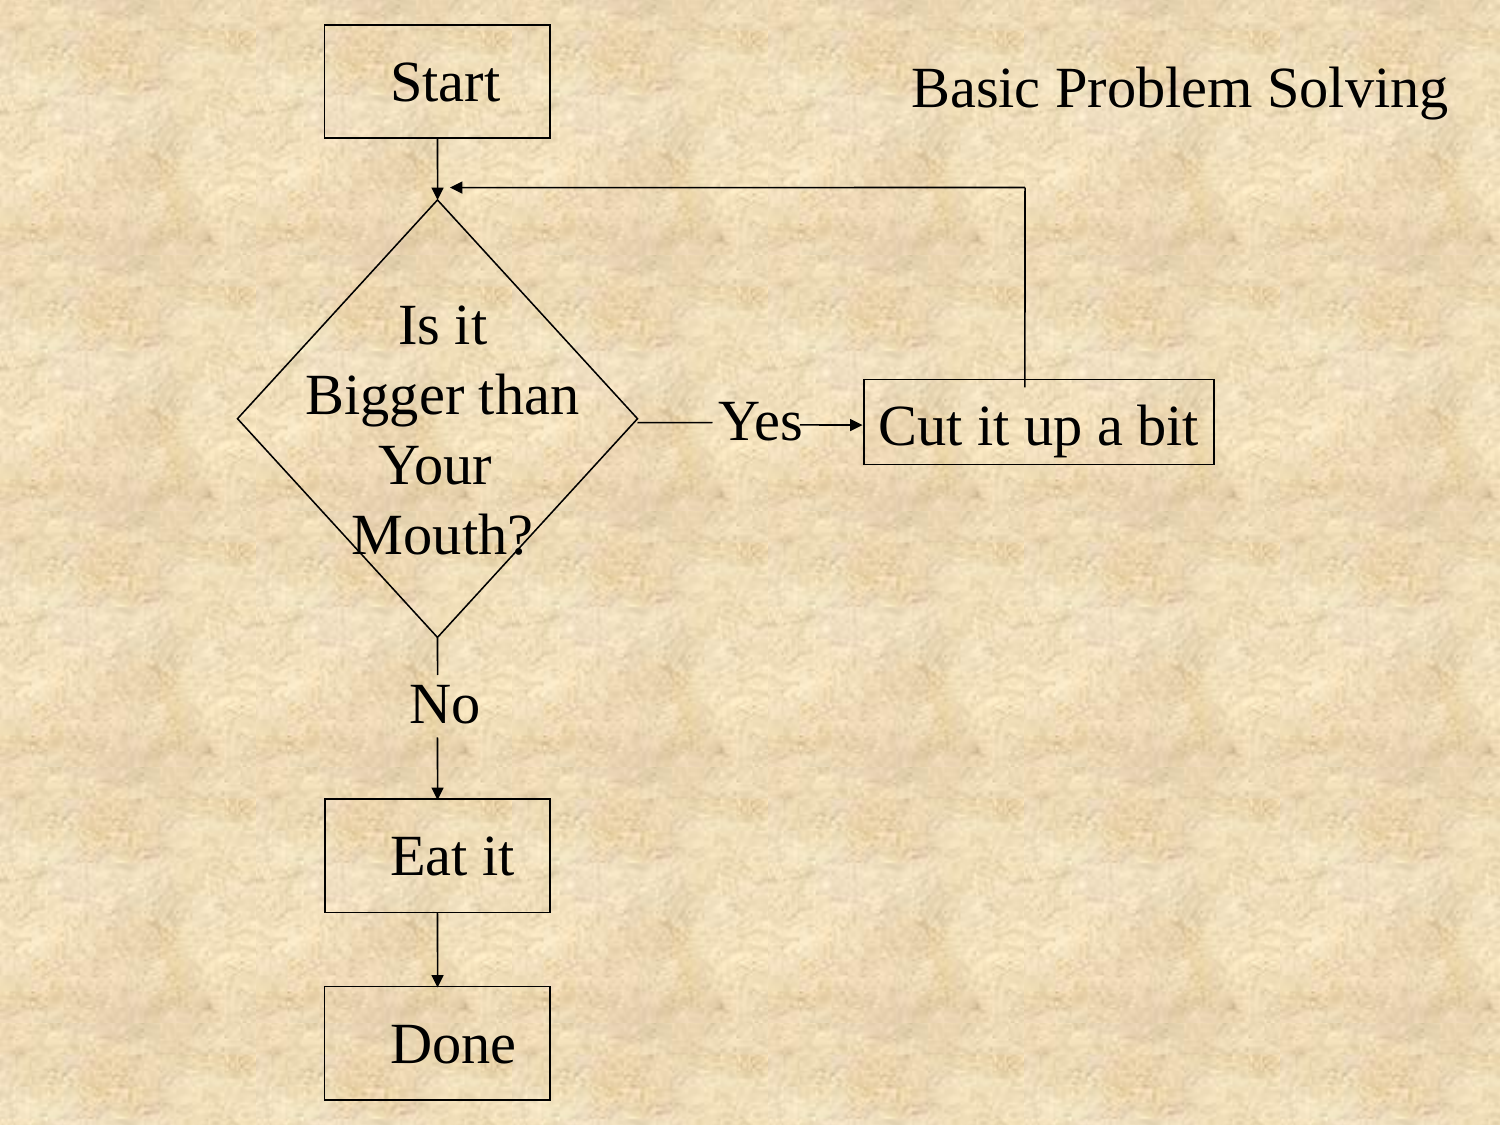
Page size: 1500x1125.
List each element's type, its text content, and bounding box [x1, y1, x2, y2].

text_box No [394, 657, 496, 743]
text_box [324, 986, 550, 1100]
text_box Basic Problem Solving [896, 41, 1465, 127]
text_box [365, 200, 510, 279]
text_box [324, 799, 551, 913]
text_box [431, 737, 444, 800]
text_box Eat it [375, 810, 530, 895]
text_box [324, 24, 550, 139]
text_box [237, 361, 290, 477]
text_box Yes [703, 374, 819, 460]
text_box Cut it up a bit [863, 379, 1215, 465]
text_box [450, 181, 1025, 194]
text_box [431, 137, 444, 200]
text_box Done [375, 997, 532, 1083]
text_box [799, 418, 863, 432]
text_box [431, 912, 444, 988]
text_box [379, 574, 496, 637]
text_box Is it Bigger than Your Mouth? [290, 279, 595, 574]
text_box Start [375, 35, 516, 121]
picture [0, 0, 1500, 1125]
text_box [595, 372, 638, 466]
